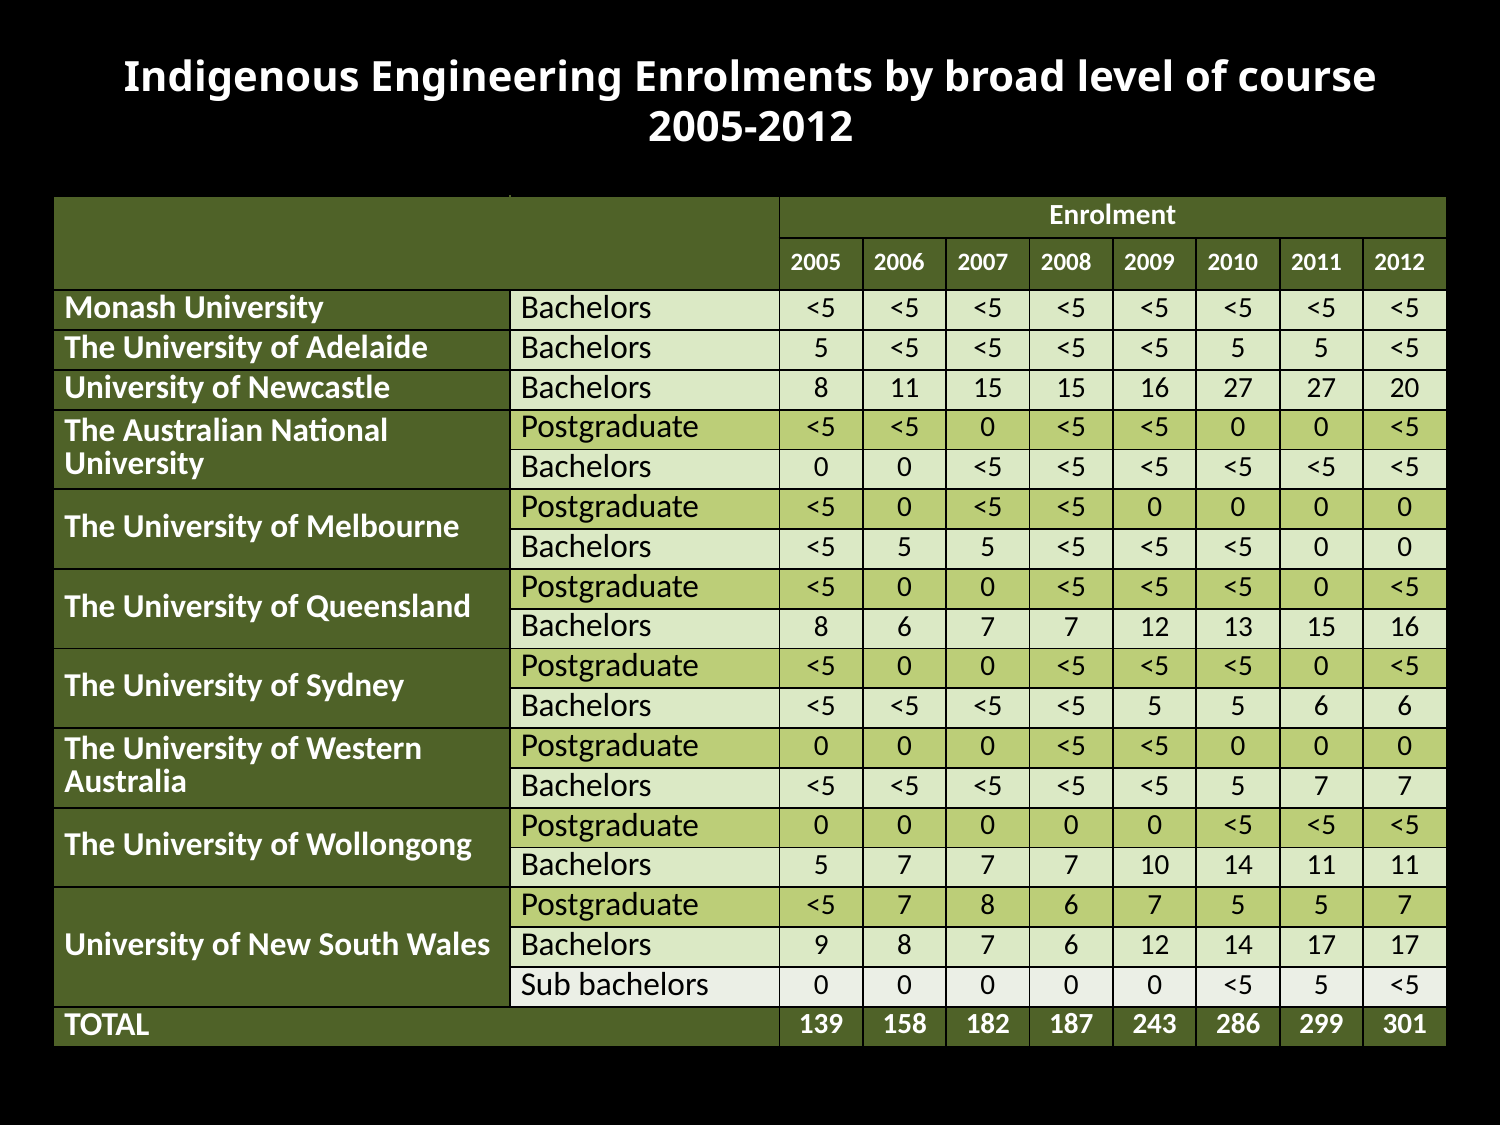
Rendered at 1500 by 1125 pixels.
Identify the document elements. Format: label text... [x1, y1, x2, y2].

table_cell 7 [1030, 610, 1112, 648]
table_cell <5 [947, 450, 1029, 488]
table_cell 5 [1281, 968, 1362, 1006]
table_cell 7 [1364, 769, 1446, 807]
table_cell 9 [780, 928, 862, 966]
table_cell 2005 [780, 239, 862, 289]
table_cell <5 [1030, 649, 1112, 687]
table_cell 7 [1114, 888, 1195, 926]
table_cell The University of Wollongong [54, 809, 509, 886]
table_cell 0 [1281, 729, 1362, 767]
table_cell 286 [1197, 1008, 1279, 1046]
table_cell <5 [780, 570, 862, 608]
table_cell 14 [1197, 928, 1279, 966]
table_cell <5 [1281, 450, 1362, 488]
table_cell 20 [1364, 371, 1446, 409]
table_cell 2010 [1197, 239, 1279, 289]
table_cell 0 [947, 809, 1029, 847]
table_cell 16 [1114, 371, 1195, 409]
table_cell 0 [1281, 530, 1362, 568]
table_cell <5 [947, 490, 1029, 528]
table_cell <5 [1197, 570, 1279, 608]
table_cell <5 [1197, 530, 1279, 568]
table_cell 0 [947, 570, 1029, 608]
table_cell 2009 [1114, 239, 1195, 289]
table_cell 301 [1364, 1008, 1446, 1046]
table_cell Bachelors [511, 689, 779, 727]
table_cell 0 [947, 729, 1029, 767]
table_cell <5 [864, 331, 945, 369]
table_cell <5 [780, 649, 862, 687]
table_cell <5 [864, 411, 945, 449]
table_cell <5 [1281, 809, 1362, 847]
table_cell <5 [864, 769, 945, 807]
table_cell Bachelors [511, 530, 779, 568]
table_cell Bachelors [511, 610, 779, 648]
table_cell 5 [864, 530, 945, 568]
table_cell 7 [1281, 769, 1362, 807]
table_cell 5 [780, 331, 862, 369]
table_cell <5 [1030, 570, 1112, 608]
table_cell 8 [947, 888, 1029, 926]
table_cell <5 [1030, 769, 1112, 807]
table_cell <5 [780, 888, 862, 926]
table_cell The University of Queensland [54, 570, 509, 648]
table_cell Postgraduate [511, 729, 779, 767]
table_cell 0 [864, 729, 945, 767]
table_cell 5 [1197, 769, 1279, 807]
table_cell 17 [1364, 928, 1446, 966]
table_cell 0 [1364, 530, 1446, 568]
table_cell <5 [1114, 769, 1195, 807]
table_cell 2007 [947, 239, 1029, 289]
table_cell 0 [864, 450, 945, 488]
table_cell 12 [1114, 928, 1195, 966]
table_cell <5 [1197, 649, 1279, 687]
table_cell 2008 [1030, 239, 1112, 289]
table_cell 0 [1197, 411, 1279, 449]
table_cell 10 [1114, 848, 1195, 886]
table_cell 187 [1030, 1008, 1112, 1046]
table_cell TOTAL [54, 1008, 779, 1046]
table_cell 7 [947, 928, 1029, 966]
table_cell 0 [1114, 490, 1195, 528]
table_cell 7 [864, 888, 945, 926]
table_cell 7 [1030, 848, 1112, 886]
table_cell <5 [1114, 331, 1195, 369]
table_cell 2012 [1364, 239, 1446, 289]
table_cell <5 [1114, 649, 1195, 687]
table_cell <5 [780, 769, 862, 807]
table_cell <5 [1030, 411, 1112, 449]
table_header Enrolment [780, 197, 1446, 237]
table_cell 0 [1281, 649, 1362, 687]
table_cell 0 [864, 649, 945, 687]
table_cell <5 [1114, 291, 1195, 329]
table_cell Postgraduate [511, 570, 779, 608]
table_cell 11 [1281, 848, 1362, 886]
table_cell 27 [1281, 371, 1362, 409]
table_cell 0 [780, 729, 862, 767]
table_cell <5 [1197, 809, 1279, 847]
table_cell 8 [780, 371, 862, 409]
table_cell 7 [947, 848, 1029, 886]
table_cell <5 [947, 331, 1029, 369]
table_cell 15 [947, 371, 1029, 409]
table_cell Bachelors [511, 331, 779, 369]
table_cell Bachelors [511, 450, 779, 488]
table_cell <5 [864, 291, 945, 329]
table_cell 8 [864, 928, 945, 966]
table_cell 0 [1281, 490, 1362, 528]
table_cell 139 [780, 1008, 862, 1046]
title Indigenous Engineering Enrolments by broad level of course 2005-2012 [53, 30, 1449, 219]
table_cell Bachelors [511, 848, 779, 886]
table_cell <5 [947, 291, 1029, 329]
table_cell 11 [1364, 848, 1446, 886]
table_cell 0 [1281, 411, 1362, 449]
table_cell 5 [1197, 689, 1279, 727]
table_cell <5 [1114, 530, 1195, 568]
table_cell Postgraduate [511, 809, 779, 847]
table_cell The Australian National University [54, 411, 509, 488]
table_cell Postgraduate [511, 888, 779, 926]
table_cell <5 [1197, 291, 1279, 329]
table_cell Bachelors [511, 769, 779, 807]
table_cell 0 [947, 411, 1029, 449]
table_cell 0 [1281, 570, 1362, 608]
table_cell The University of Melbourne [54, 490, 509, 568]
table_cell 6 [1281, 689, 1362, 727]
table_cell 27 [1197, 371, 1279, 409]
table_cell University of New South Wales [54, 888, 509, 1006]
table_cell <5 [1364, 331, 1446, 369]
table_cell Postgraduate [511, 649, 779, 687]
table_cell 5 [947, 530, 1029, 568]
table_cell 0 [1030, 968, 1112, 1006]
table_cell 0 [1197, 729, 1279, 767]
table_cell 0 [864, 968, 945, 1006]
table_cell 6 [1364, 689, 1446, 727]
table_cell 0 [864, 570, 945, 608]
table_cell Postgraduate [511, 490, 779, 528]
table_cell Sub bachelors [511, 968, 779, 1006]
table_cell 6 [1030, 928, 1112, 966]
table_cell 6 [864, 610, 945, 648]
table_cell <5 [1030, 331, 1112, 369]
table_cell <5 [780, 490, 862, 528]
table_cell 6 [1030, 888, 1112, 926]
table_cell 17 [1281, 928, 1362, 966]
table_cell 0 [1197, 490, 1279, 528]
table_cell University of Newcastle [54, 371, 509, 409]
table_cell 243 [1114, 1008, 1195, 1046]
table_cell 0 [947, 649, 1029, 687]
table_cell <5 [864, 689, 945, 727]
table_cell 0 [780, 450, 862, 488]
table_cell 7 [1364, 888, 1446, 926]
table_cell <5 [1364, 570, 1446, 608]
table_cell 14 [1197, 848, 1279, 886]
table_cell <5 [1364, 450, 1446, 488]
table_cell 5 [1281, 331, 1362, 369]
table_cell <5 [1364, 411, 1446, 449]
table_cell 0 [1114, 968, 1195, 1006]
table_cell <5 [1364, 291, 1446, 329]
table_cell 0 [864, 490, 945, 528]
table_cell 13 [1197, 610, 1279, 648]
table_cell <5 [1364, 968, 1446, 1006]
table_cell 7 [864, 848, 945, 886]
table_cell The University of Western Australia [54, 729, 509, 807]
table_cell <5 [1030, 291, 1112, 329]
table_cell 11 [864, 371, 945, 409]
table_cell Bachelors [511, 291, 779, 329]
table_cell 5 [1197, 331, 1279, 369]
table_cell <5 [780, 291, 862, 329]
table_cell <5 [1197, 968, 1279, 1006]
table_cell <5 [780, 530, 862, 568]
table_cell 0 [1114, 809, 1195, 847]
table_cell 12 [1114, 610, 1195, 648]
table_cell <5 [947, 769, 1029, 807]
table_cell <5 [1281, 291, 1362, 329]
table_cell The University of Adelaide [54, 331, 509, 369]
table_cell Monash University [54, 291, 509, 329]
table_cell 5 [1114, 689, 1195, 727]
table_cell 0 [947, 968, 1029, 1006]
table_cell <5 [1030, 729, 1112, 767]
table_cell 0 [864, 809, 945, 847]
table_cell Postgraduate [511, 411, 779, 449]
table_cell <5 [1030, 530, 1112, 568]
table_cell <5 [1364, 649, 1446, 687]
table_cell <5 [1114, 411, 1195, 449]
table_cell 5 [1197, 888, 1279, 926]
table_cell 7 [947, 610, 1029, 648]
table_cell 0 [780, 968, 862, 1006]
table_cell <5 [1197, 450, 1279, 488]
table_header Degree [511, 197, 779, 289]
table_cell 0 [1364, 729, 1446, 767]
table_cell 5 [1281, 888, 1362, 926]
table_cell 299 [1281, 1008, 1362, 1046]
table_cell <5 [947, 689, 1029, 727]
table_cell 8 [780, 610, 862, 648]
table_cell 2006 [864, 239, 945, 289]
table_cell <5 [1030, 689, 1112, 727]
table_cell <5 [780, 689, 862, 727]
table_cell Bachelors [511, 928, 779, 966]
table_cell <5 [1030, 450, 1112, 488]
table_cell 0 [1030, 809, 1112, 847]
table_cell <5 [1114, 450, 1195, 488]
table_cell <5 [1114, 729, 1195, 767]
table_cell <5 [1364, 809, 1446, 847]
table_cell <5 [1114, 570, 1195, 608]
table_cell 158 [864, 1008, 945, 1046]
table_cell 2011 [1281, 239, 1362, 289]
table_cell 0 [1364, 490, 1446, 528]
table_cell The University of Sydney [54, 649, 509, 727]
table_cell 0 [780, 809, 862, 847]
table_cell <5 [780, 411, 862, 449]
table_cell 16 [1364, 610, 1446, 648]
table_cell Bachelors [511, 371, 779, 409]
table_cell 15 [1281, 610, 1362, 648]
table_cell <5 [1030, 490, 1112, 528]
table_cell 182 [947, 1008, 1029, 1046]
table_cell 5 [780, 848, 862, 886]
table_header University Name [54, 197, 509, 289]
table_cell 15 [1030, 371, 1112, 409]
